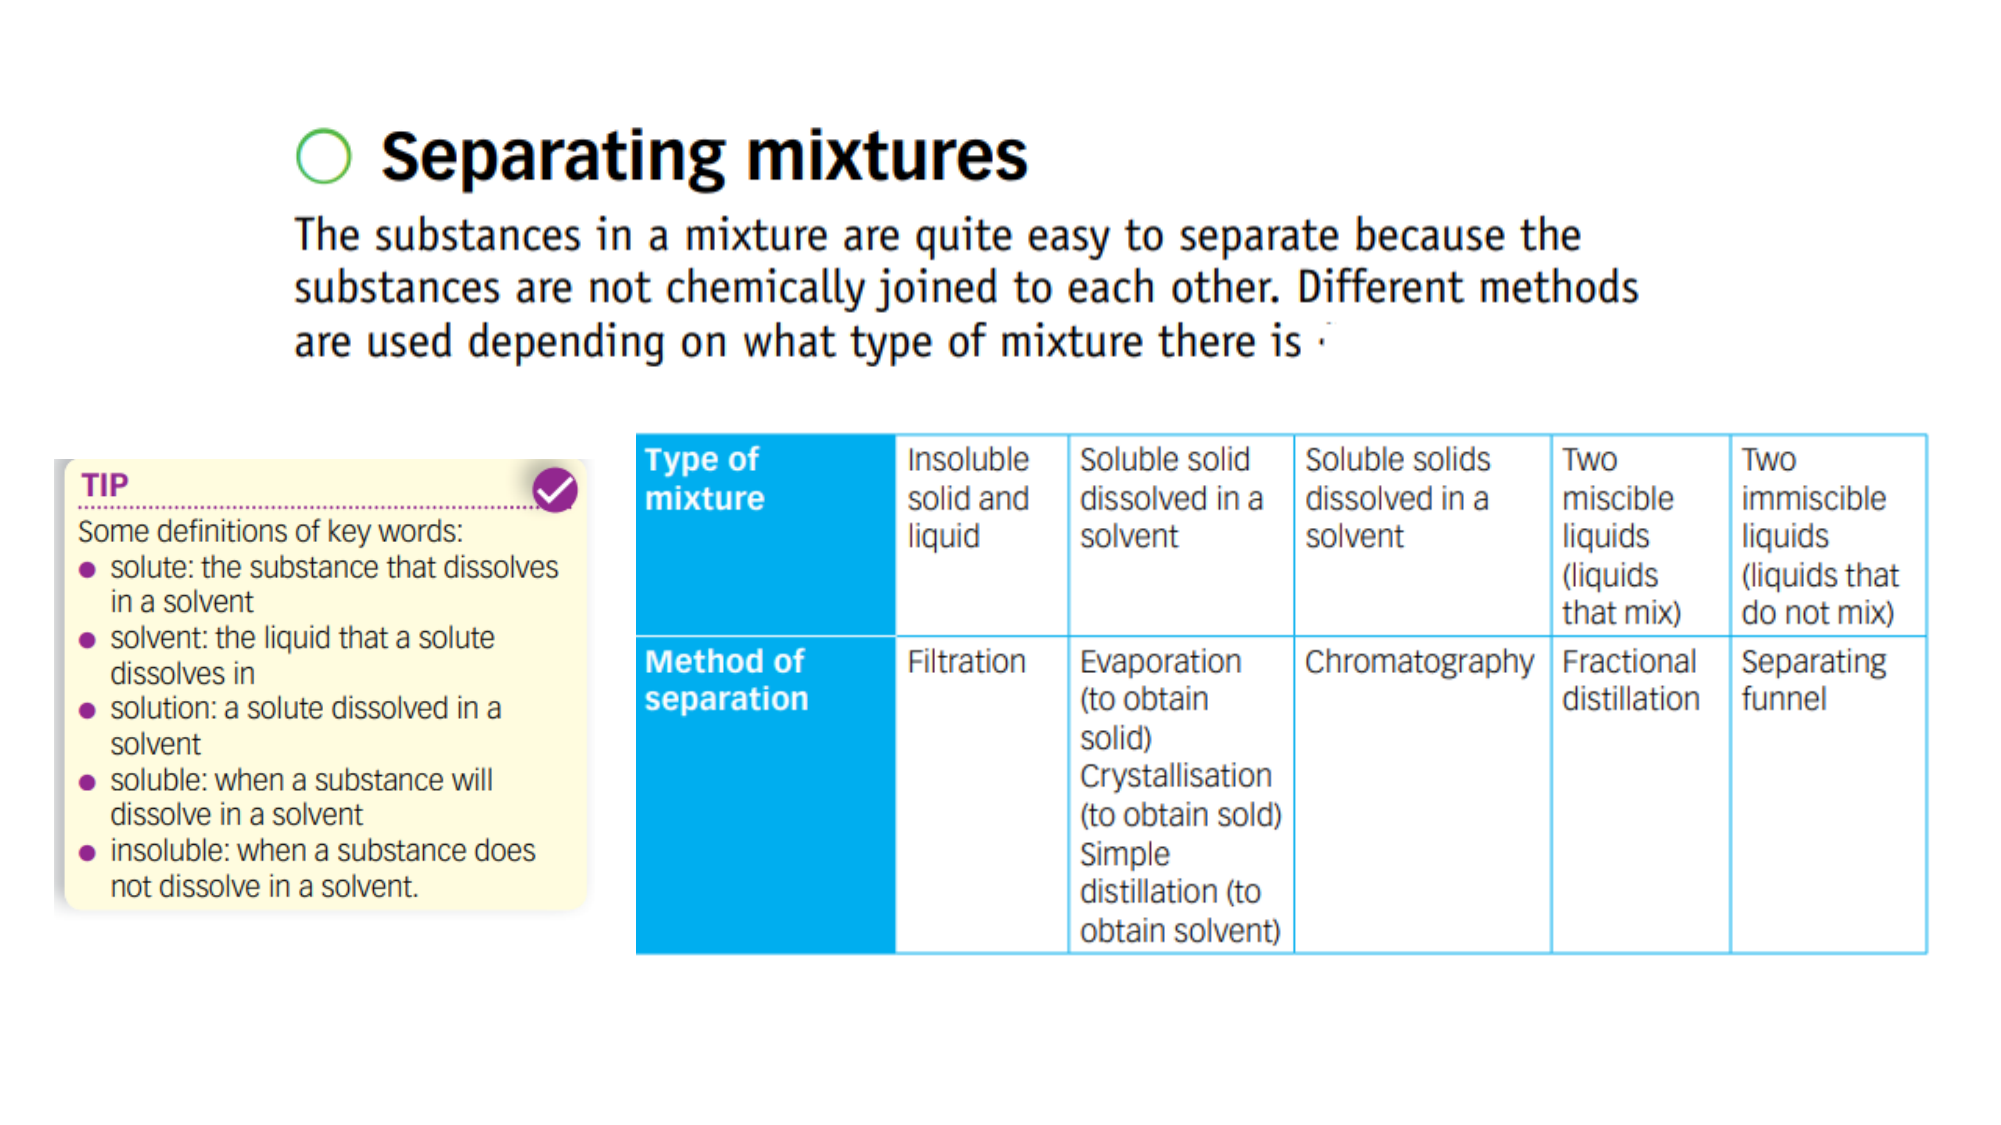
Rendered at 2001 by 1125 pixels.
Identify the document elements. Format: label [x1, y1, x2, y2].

picture [772, 691, 807, 711]
picture [647, 486, 732, 511]
picture [748, 445, 760, 470]
picture [748, 491, 764, 511]
picture [275, 114, 1946, 963]
picture [709, 648, 723, 672]
picture [726, 648, 762, 673]
picture [647, 650, 691, 673]
picture [729, 452, 747, 471]
picture [54, 459, 595, 930]
picture [645, 448, 661, 470]
picture [681, 691, 716, 717]
picture [646, 691, 678, 711]
picture [694, 650, 706, 673]
picture [683, 452, 718, 477]
picture [720, 688, 769, 711]
picture [774, 647, 805, 673]
picture [664, 452, 680, 477]
picture [735, 491, 747, 510]
